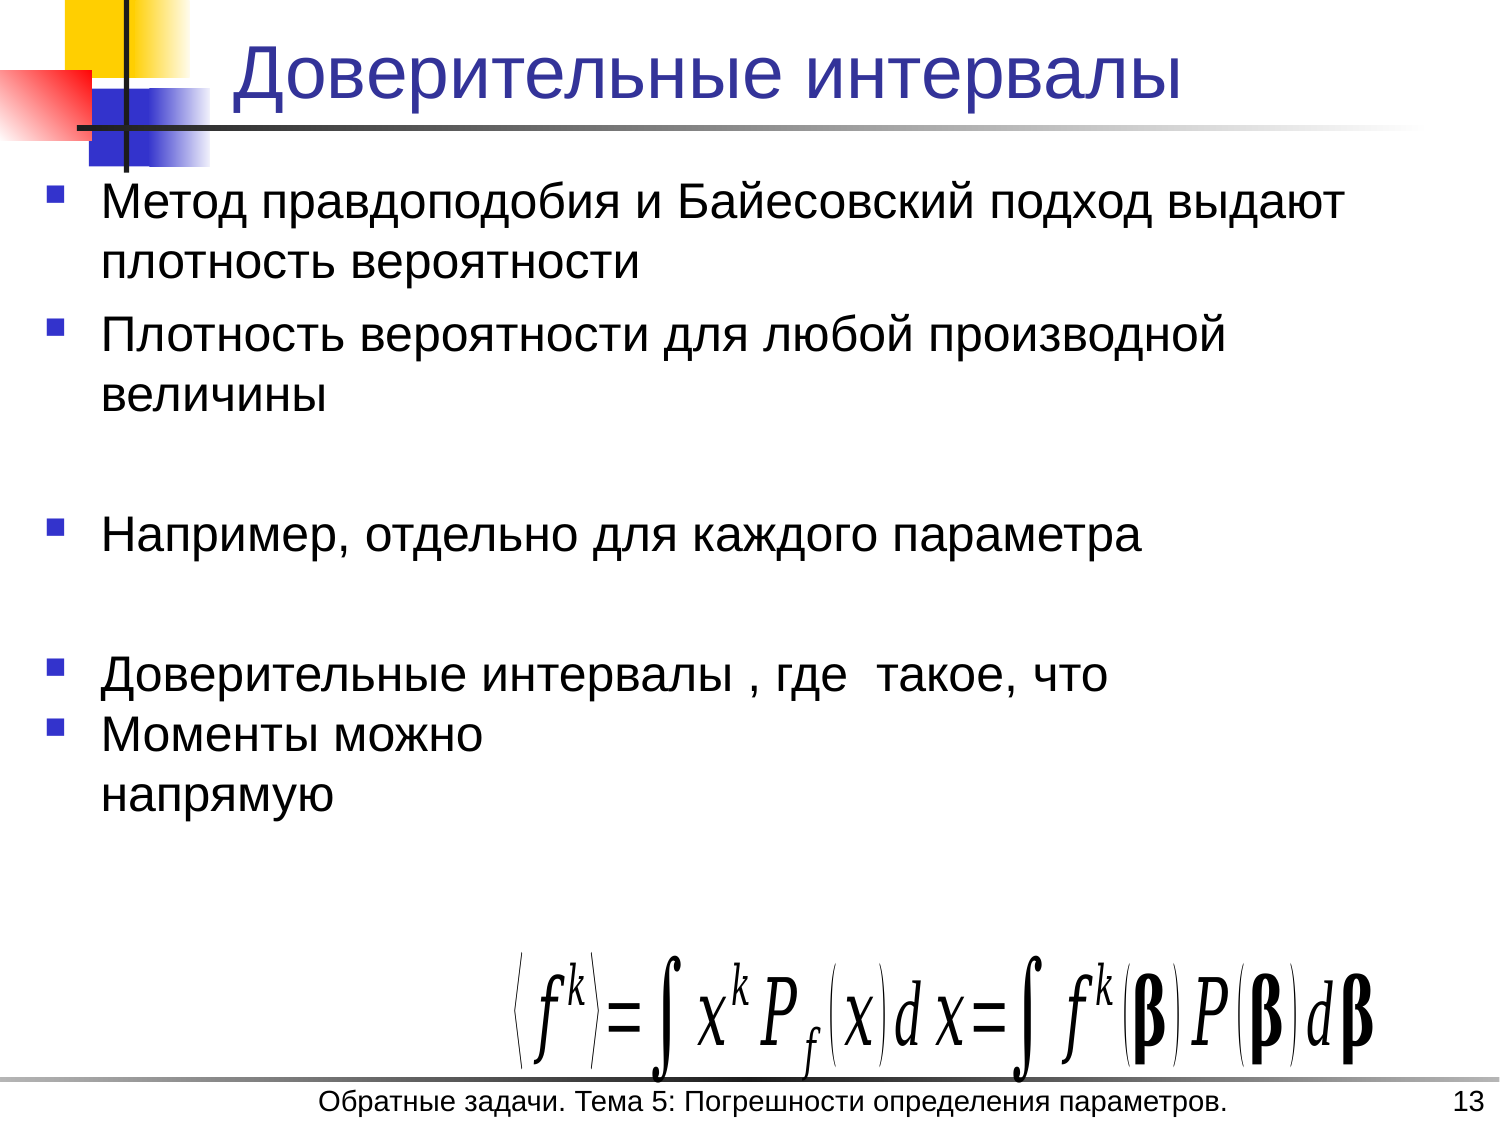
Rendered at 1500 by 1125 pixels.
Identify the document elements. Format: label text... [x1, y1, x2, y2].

title Доверительные интервалы [218, 0, 1474, 122]
slide_number 13 [1340, 1070, 1500, 1125]
footer Обратные задачи. Тема 5: Погрешности определения параметров. [253, 1070, 1294, 1125]
